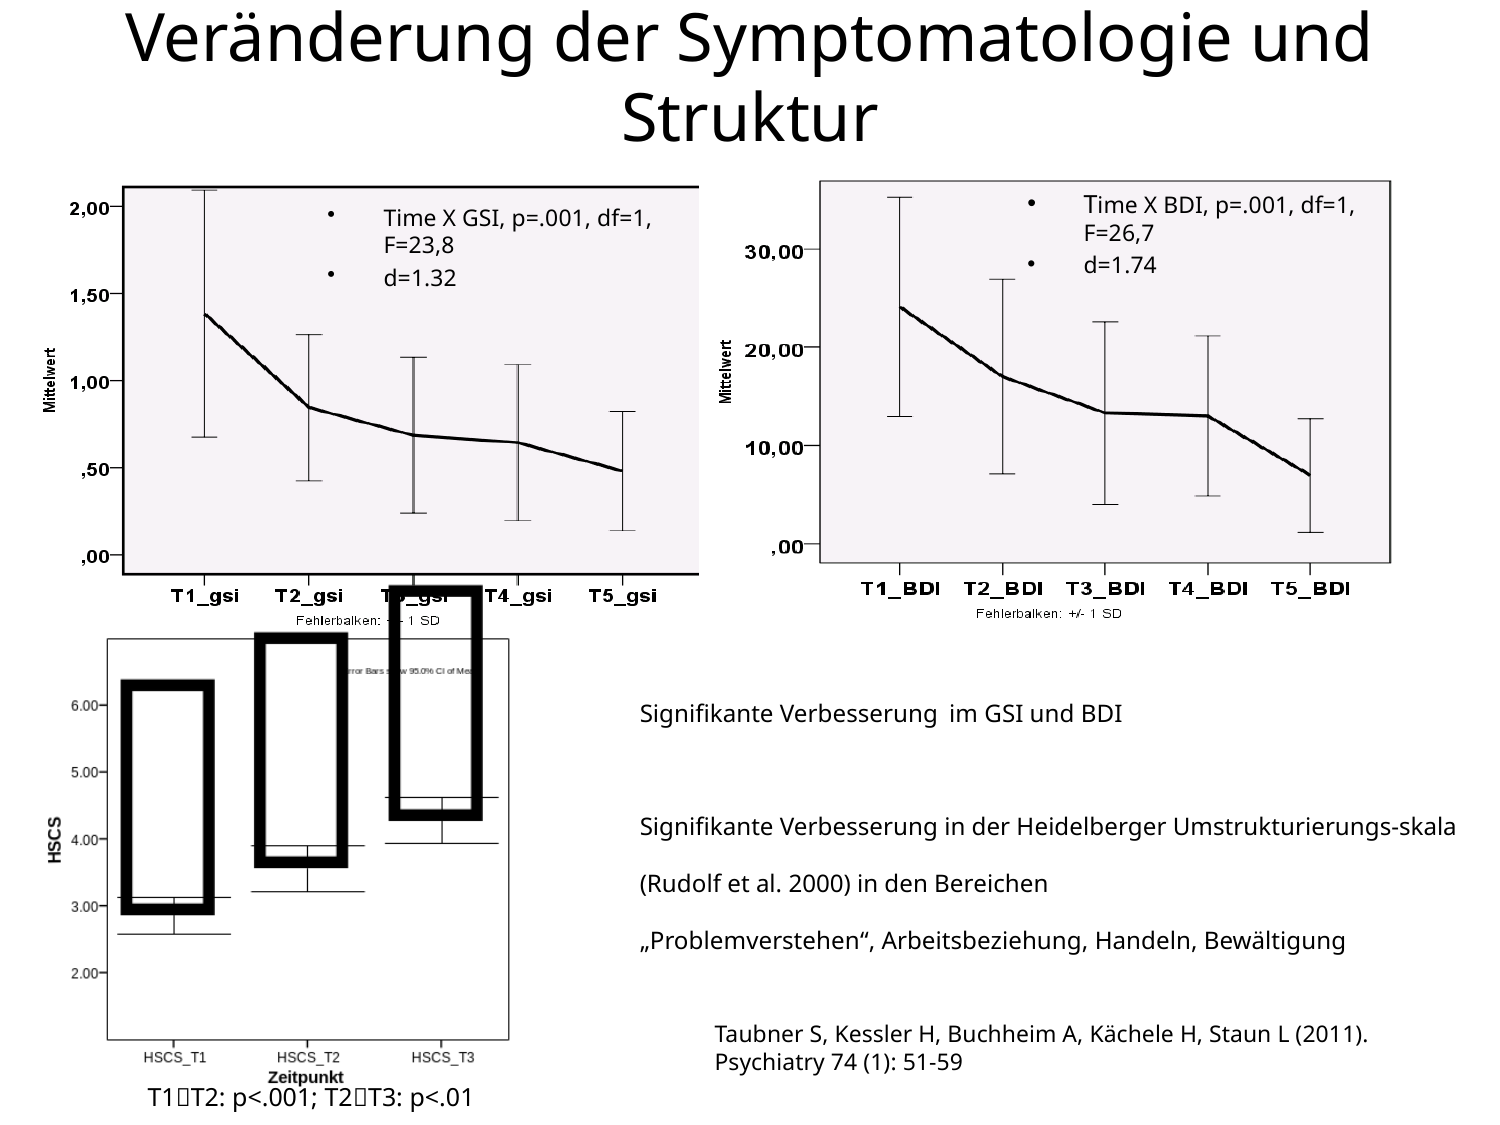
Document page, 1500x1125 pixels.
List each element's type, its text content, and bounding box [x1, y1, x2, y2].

text_box Signifikante Verbesserung im GSI und BDI Signifikante Verbesserung in der Heidelberger Umstrukturierungs-skala (Rudolf et al. 2000) in den Bereichen „Problemverstehen“, Arbeitsbeziehung, Handeln, Bewältigung [624, 662, 1500, 962]
text_box Taubner S, Kessler H, Buchheim A, Kächele H, Staun L (2011). Psychiatry 74 (1): 51-59 [699, 1012, 1500, 1083]
title Veränderung der Symptomatologie und Struktur [0, 23, 1500, 126]
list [699, 174, 1401, 630]
picture [24, 179, 713, 1113]
